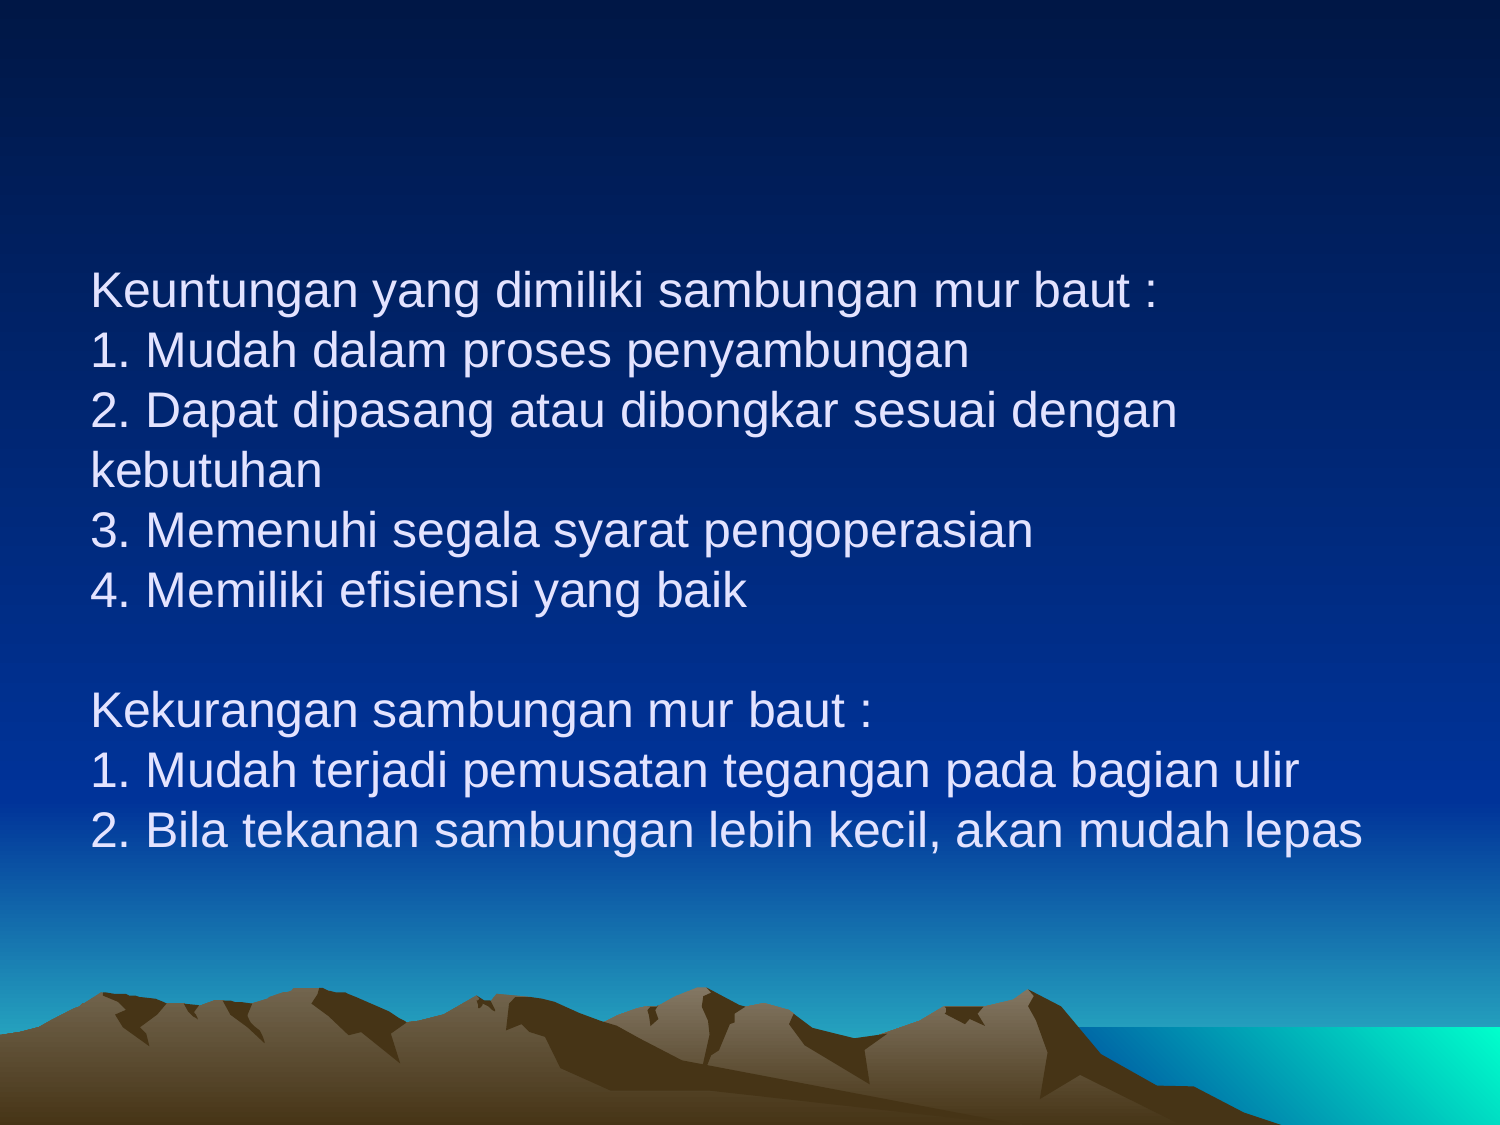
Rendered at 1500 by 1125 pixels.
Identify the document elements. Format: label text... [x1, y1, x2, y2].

title Keuntungan yang dimiliki sambungan mur baut : 1. Mudah dalam proses penyambungan 2. Dapat dipasang atau dibongkar sesuai dengan kebutuhan 3. Memenuhi segala syarat pengoperasian 4. Memiliki efisiensi yang baik Kekurangan sambungan mur baut : 1. Mudah terjadi pemusatan tegangan pada bagian ulir 2. Bila tekanan sambungan lebih kecil, akan mudah lepas [74, 44, 1426, 1071]
